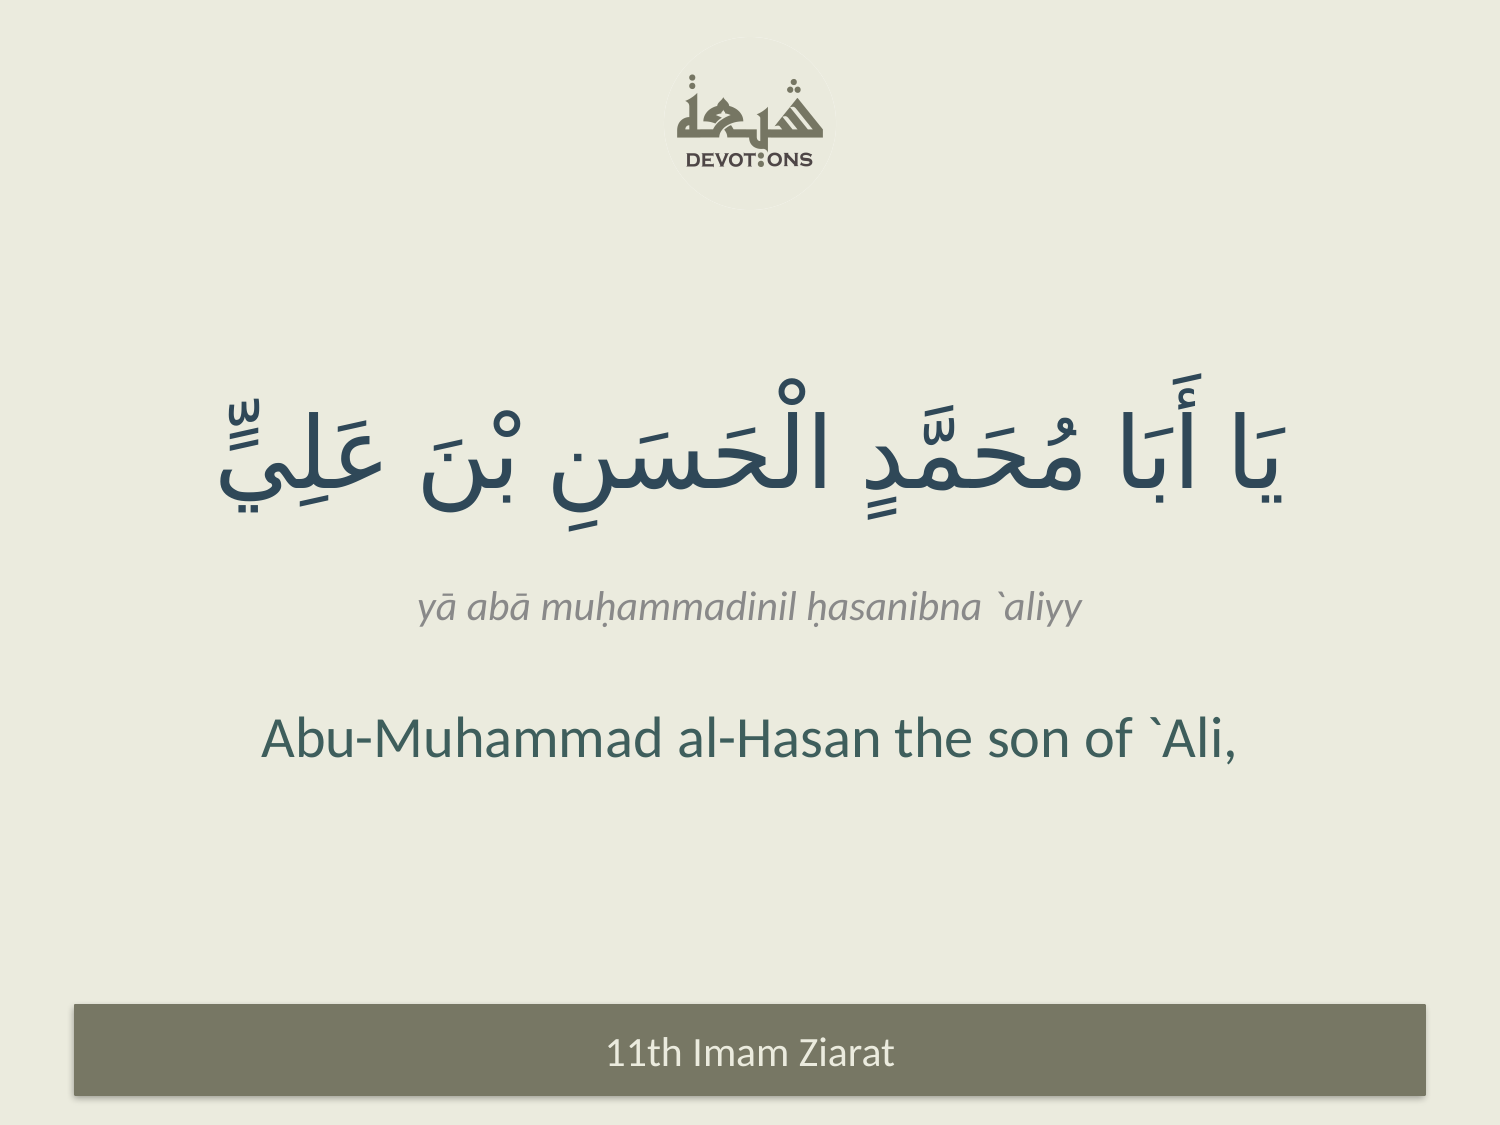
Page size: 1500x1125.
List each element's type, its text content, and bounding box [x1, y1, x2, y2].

picture [656, 29, 844, 218]
text_box [74, 1004, 1426, 1096]
text_box يَا أَبَا مُحَمَّدٍ الْحَسَنِ بْنَ عَلِيٍّ yā abā muḥammadinil ḥasanibna `aliyy Abu-Muhammad al-Hasan the son of `Ali, [74, 381, 1425, 776]
text_box 11th Imam Ziarat [589, 1017, 911, 1083]
